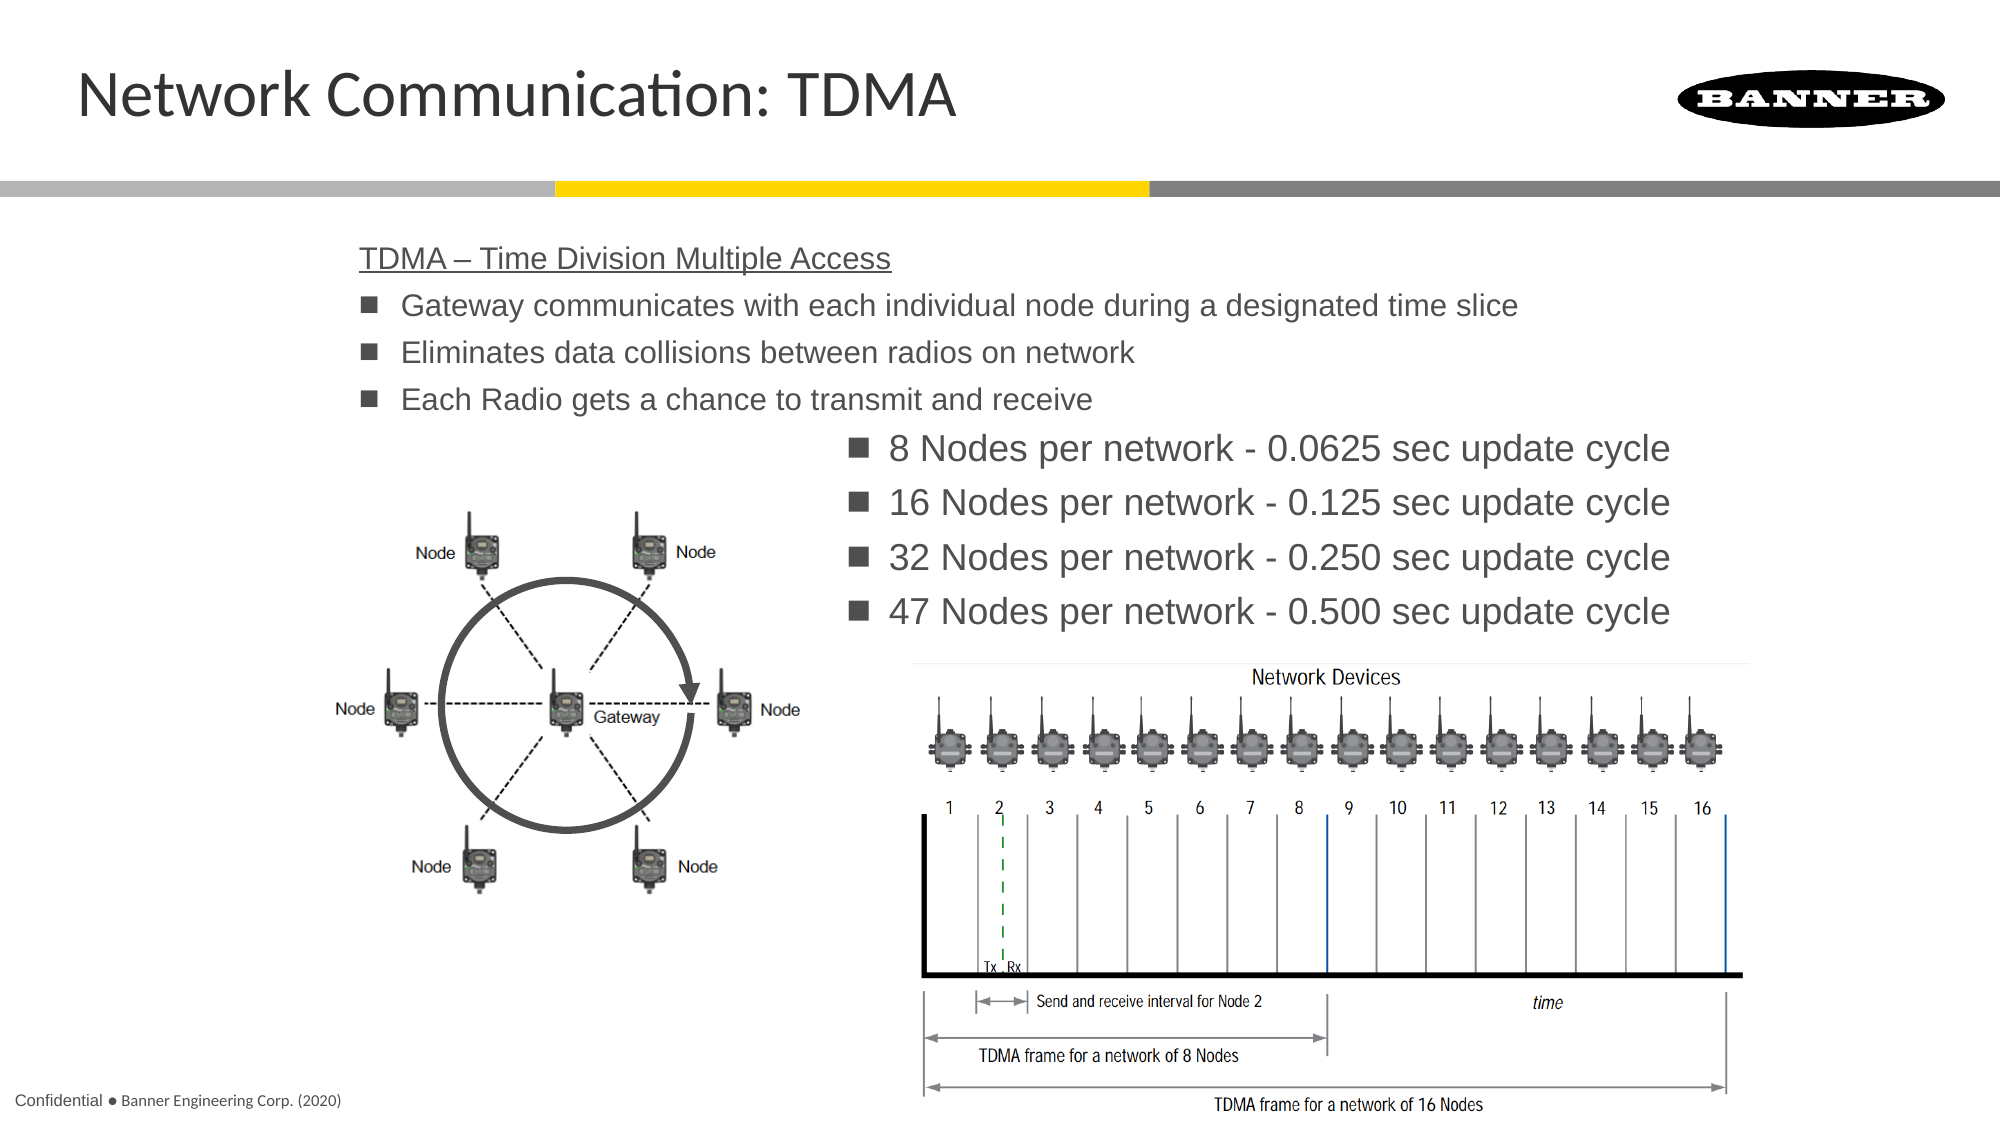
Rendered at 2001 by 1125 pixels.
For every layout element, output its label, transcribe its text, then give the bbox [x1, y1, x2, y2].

text_box 8 Nodes per network - 0.0625 sec update cycle 16 Nodes per network - 0.125 sec update cycle 32 Nodes per network - 0.250 sec update cycle 47 Nodes per network - 0.500 sec update cycle [835, 418, 1694, 673]
picture [912, 663, 1751, 1115]
picture [1677, 70, 1945, 128]
title Network Communication: TDMA [62, 0, 1641, 181]
picture [331, 507, 804, 898]
text_box TDMA – Time Division Multiple Access Gateway communicates with each individual node during a designated time slice Eliminates data collisions between radios on network Each Radio gets a chance to transmit and receive [347, 232, 1587, 391]
